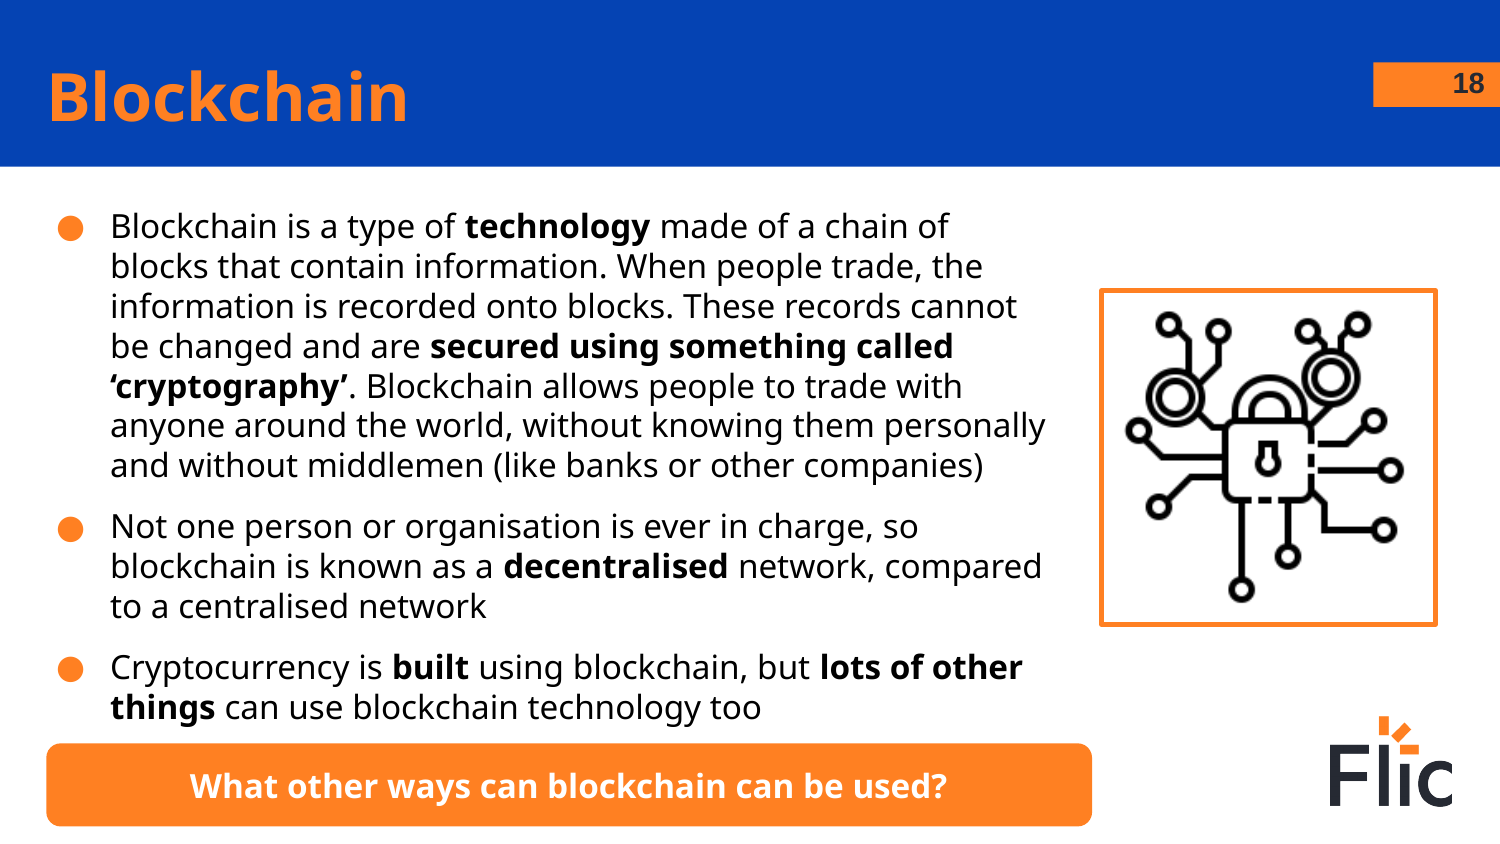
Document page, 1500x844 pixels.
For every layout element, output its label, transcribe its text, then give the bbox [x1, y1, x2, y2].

picture [1330, 716, 1452, 807]
text_box Blockchain [31, 27, 1500, 150]
picture [1103, 292, 1434, 623]
text_box What other ways can blockchain can be used? [47, 744, 1092, 826]
text_box Blockchain is a type of technology made of a chain of blocks that contain information. When people trade, the information is recorded onto blocks. These records cannot be changed and are secured using something called ‘cryptography’. Blockchain allows people to trade with anyone around the world, without knowing them personally and without middlemen (like banks or other companies) Not one person or organisation is ever in charge, so blockchain is known as a decentralised network, compared to a centralised network Cryptocurrency is built using blockchain, but lots of other things can use blockchain technology too [20, 190, 1072, 844]
